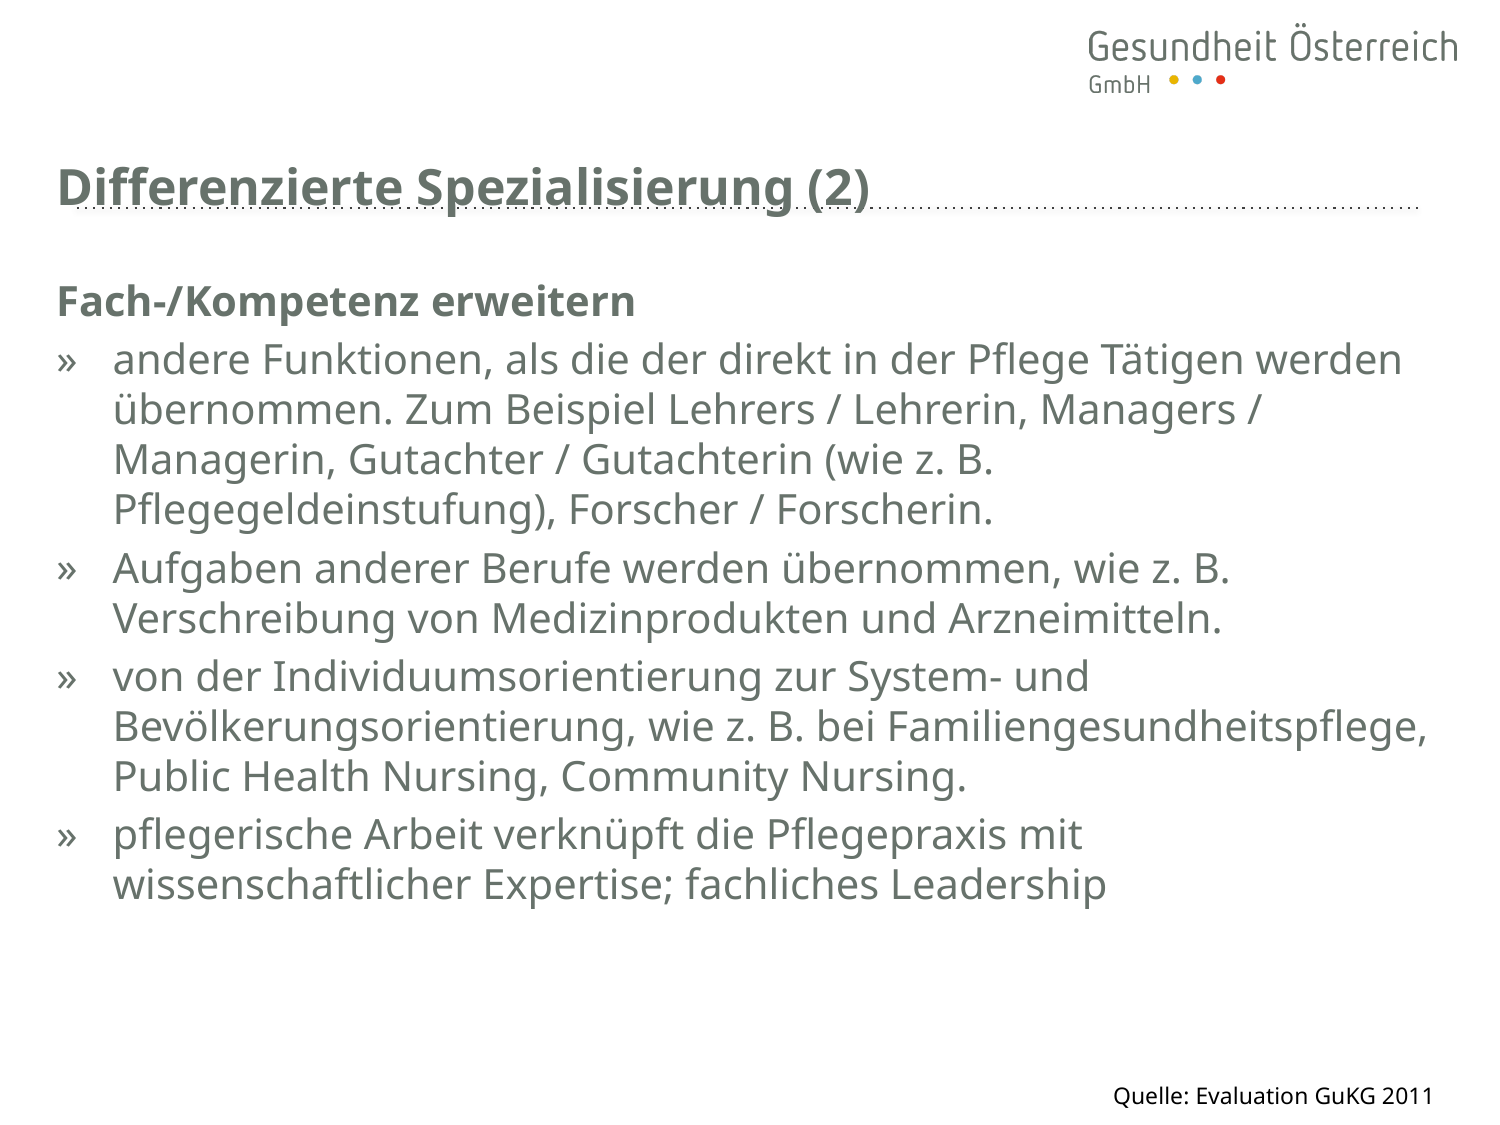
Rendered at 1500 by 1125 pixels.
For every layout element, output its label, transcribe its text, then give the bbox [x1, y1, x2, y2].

list Fach-/Kompetenz erweitern andere Funktionen, als die der direkt in der Pflege Tätigen werden übernommen. Zum Beispiel Lehrers / Lehrerin, Managers / Managerin, Gutachter / Gutachterin (wie z. B. Pflegegeldeinstufung), Forscher / Forscherin. Aufgaben anderer Berufe werden übernommen, wie z. B. Verschreibung von Medizinprodukten und Arzneimitteln. von der Individuumsorientierung zur System- und Bevölkerungsorientierung, wie z. B. bei Familiengesundheitspflege, Public Health Nursing, Community Nursing. pflegerische Arbeit verknüpft die Pflegepraxis mit wissenschaftlicher Expertise; fachliches Leadership [40, 266, 1460, 1059]
text_box Quelle: Evaluation GuKG 2011 [1098, 1074, 1471, 1117]
picture [1089, 23, 1457, 93]
title Differenzierte Spezialisierung (2) [40, 151, 1392, 221]
